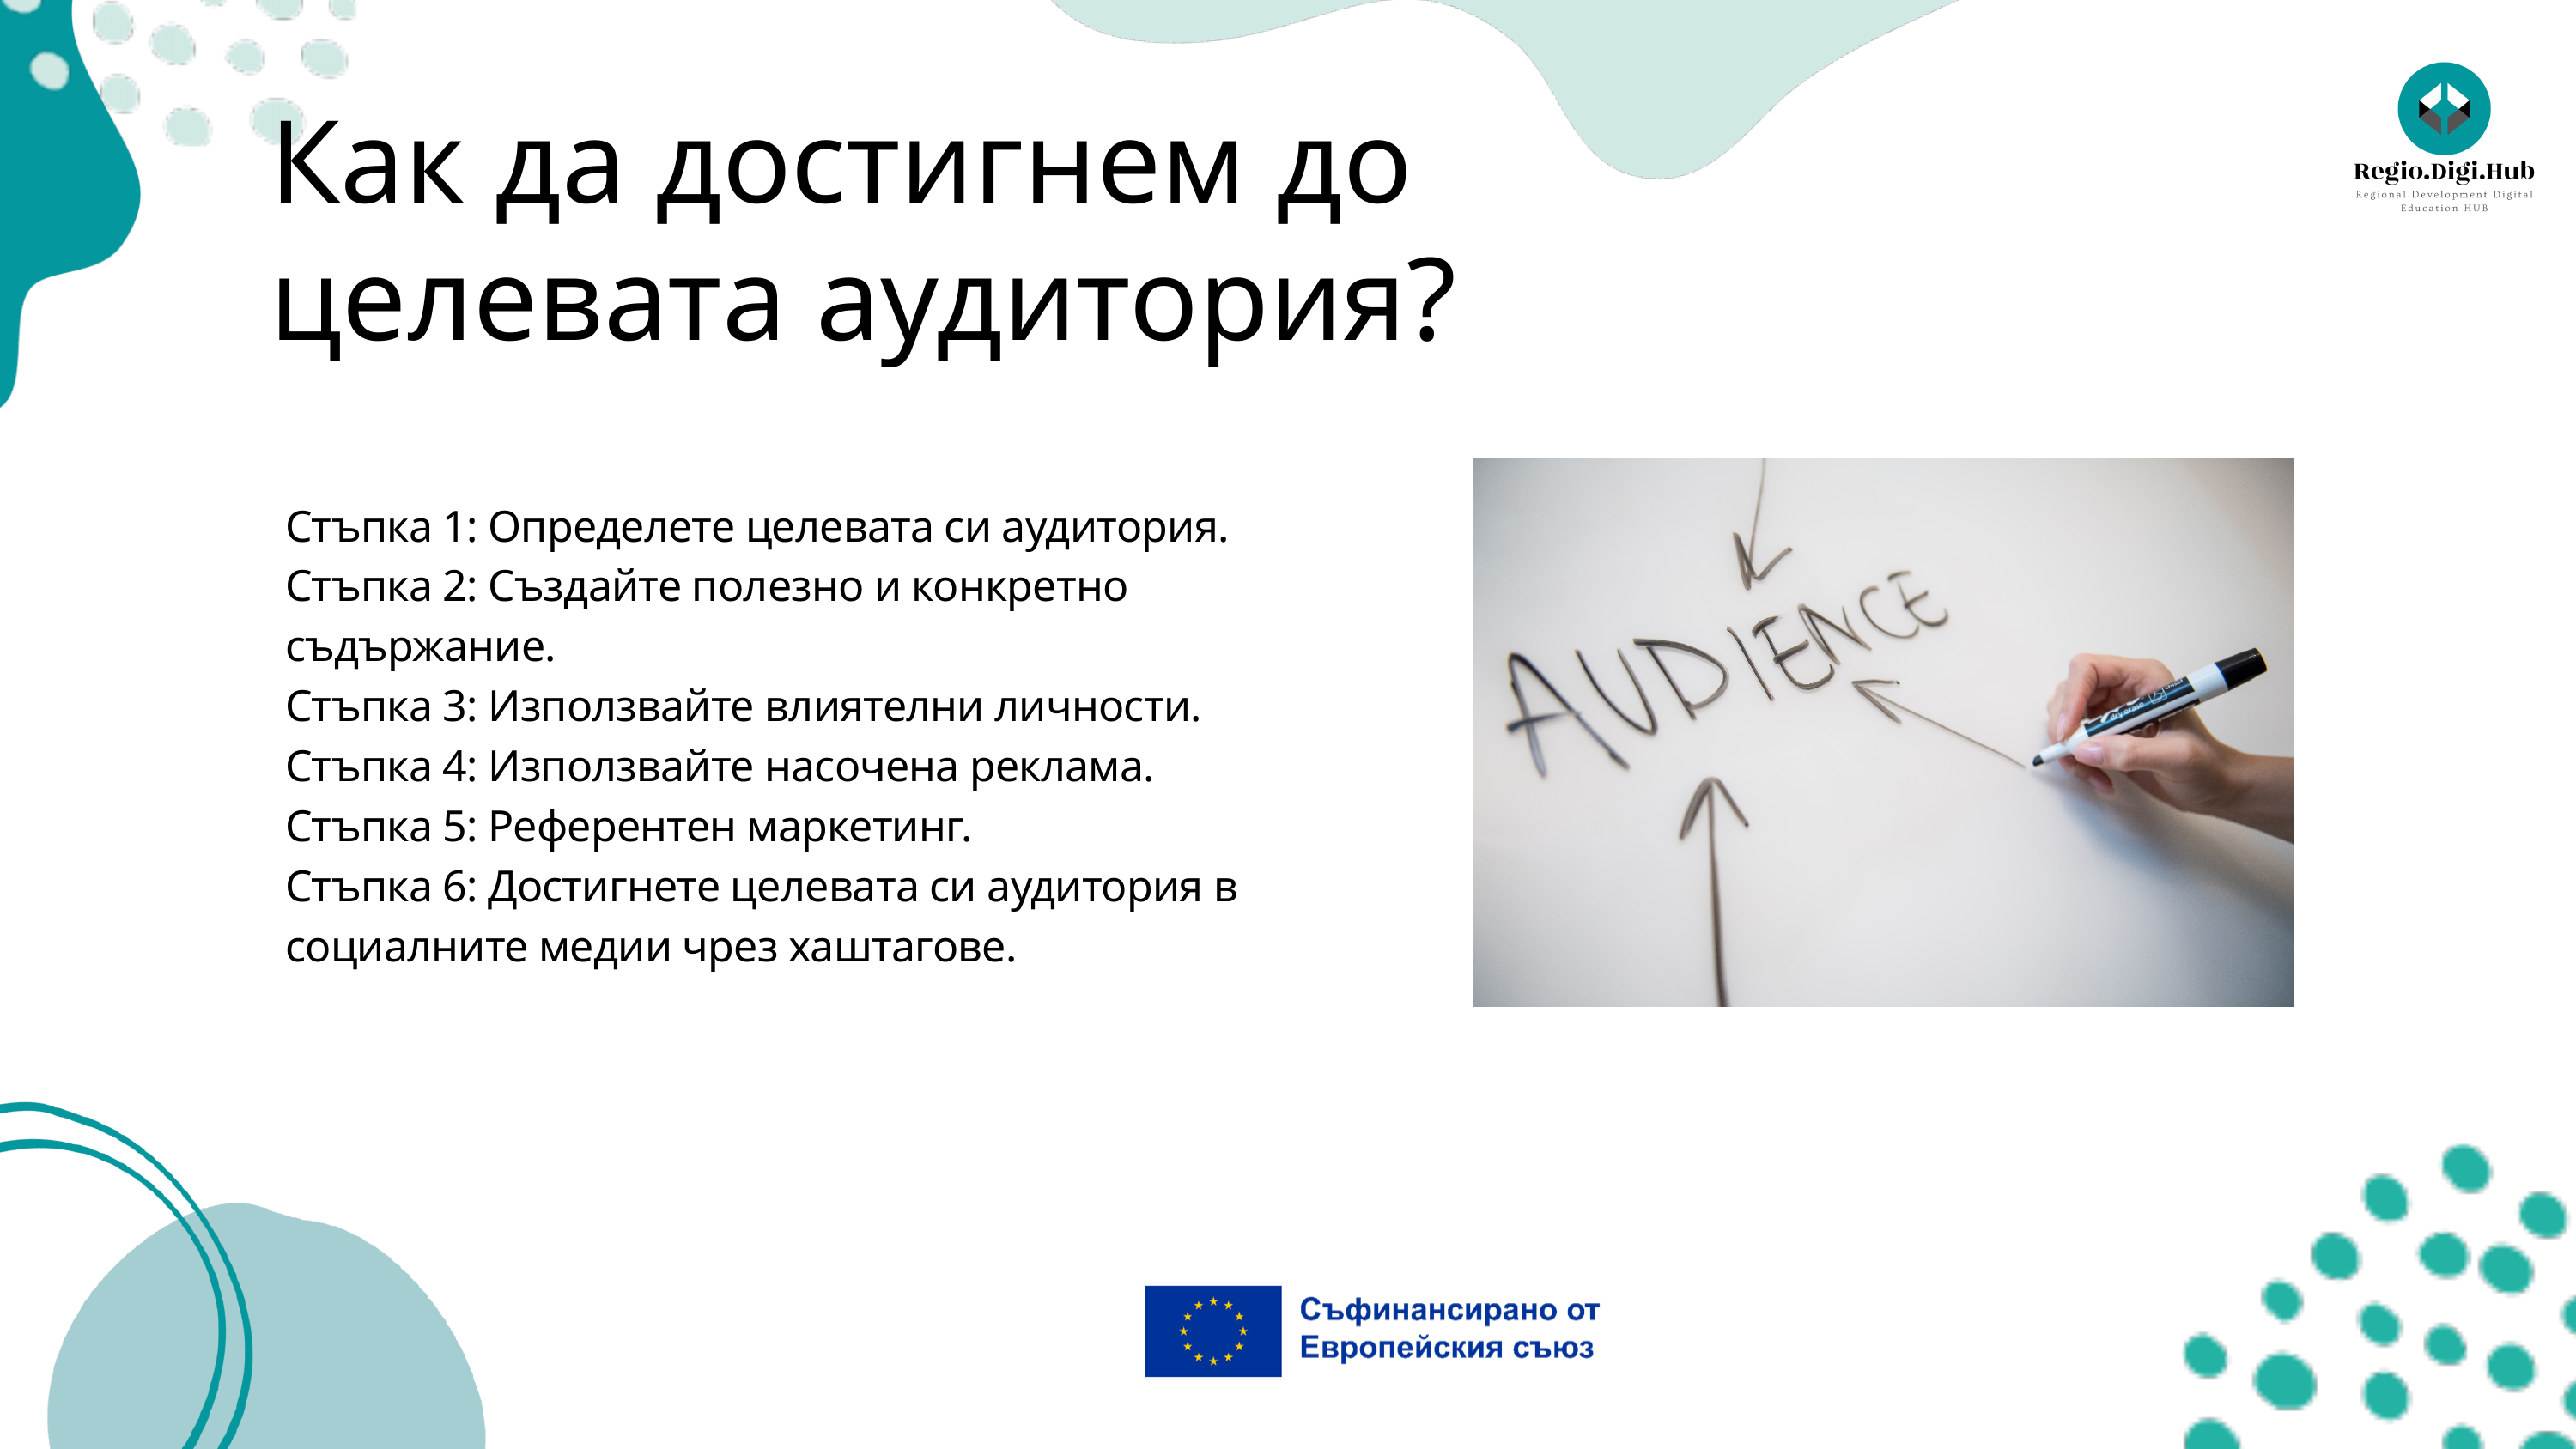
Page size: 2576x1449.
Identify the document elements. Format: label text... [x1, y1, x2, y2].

picture [0, 0, 357, 537]
text_box Стъпка 1: Определете целевата си аудитория. Стъпка 2: Създайте полезно и конкретно съдържание. Стъпка 3: Използвайте влиятелни личности. Стъпка 4: Използвайте насочена реклама. Стъпка 5: Референтен маркетинг. Стъпка 6: Достигнете целевата си аудитория в социалните медии чрез хаштагове. [285, 489, 1312, 971]
picture [2180, 1143, 2576, 1449]
text_box Как да достигнем до целевата аудитория? [258, 82, 1629, 370]
picture [0, 982, 499, 1449]
picture [1472, 458, 2295, 1007]
picture [1137, 1277, 1620, 1385]
picture [731, 0, 2576, 427]
